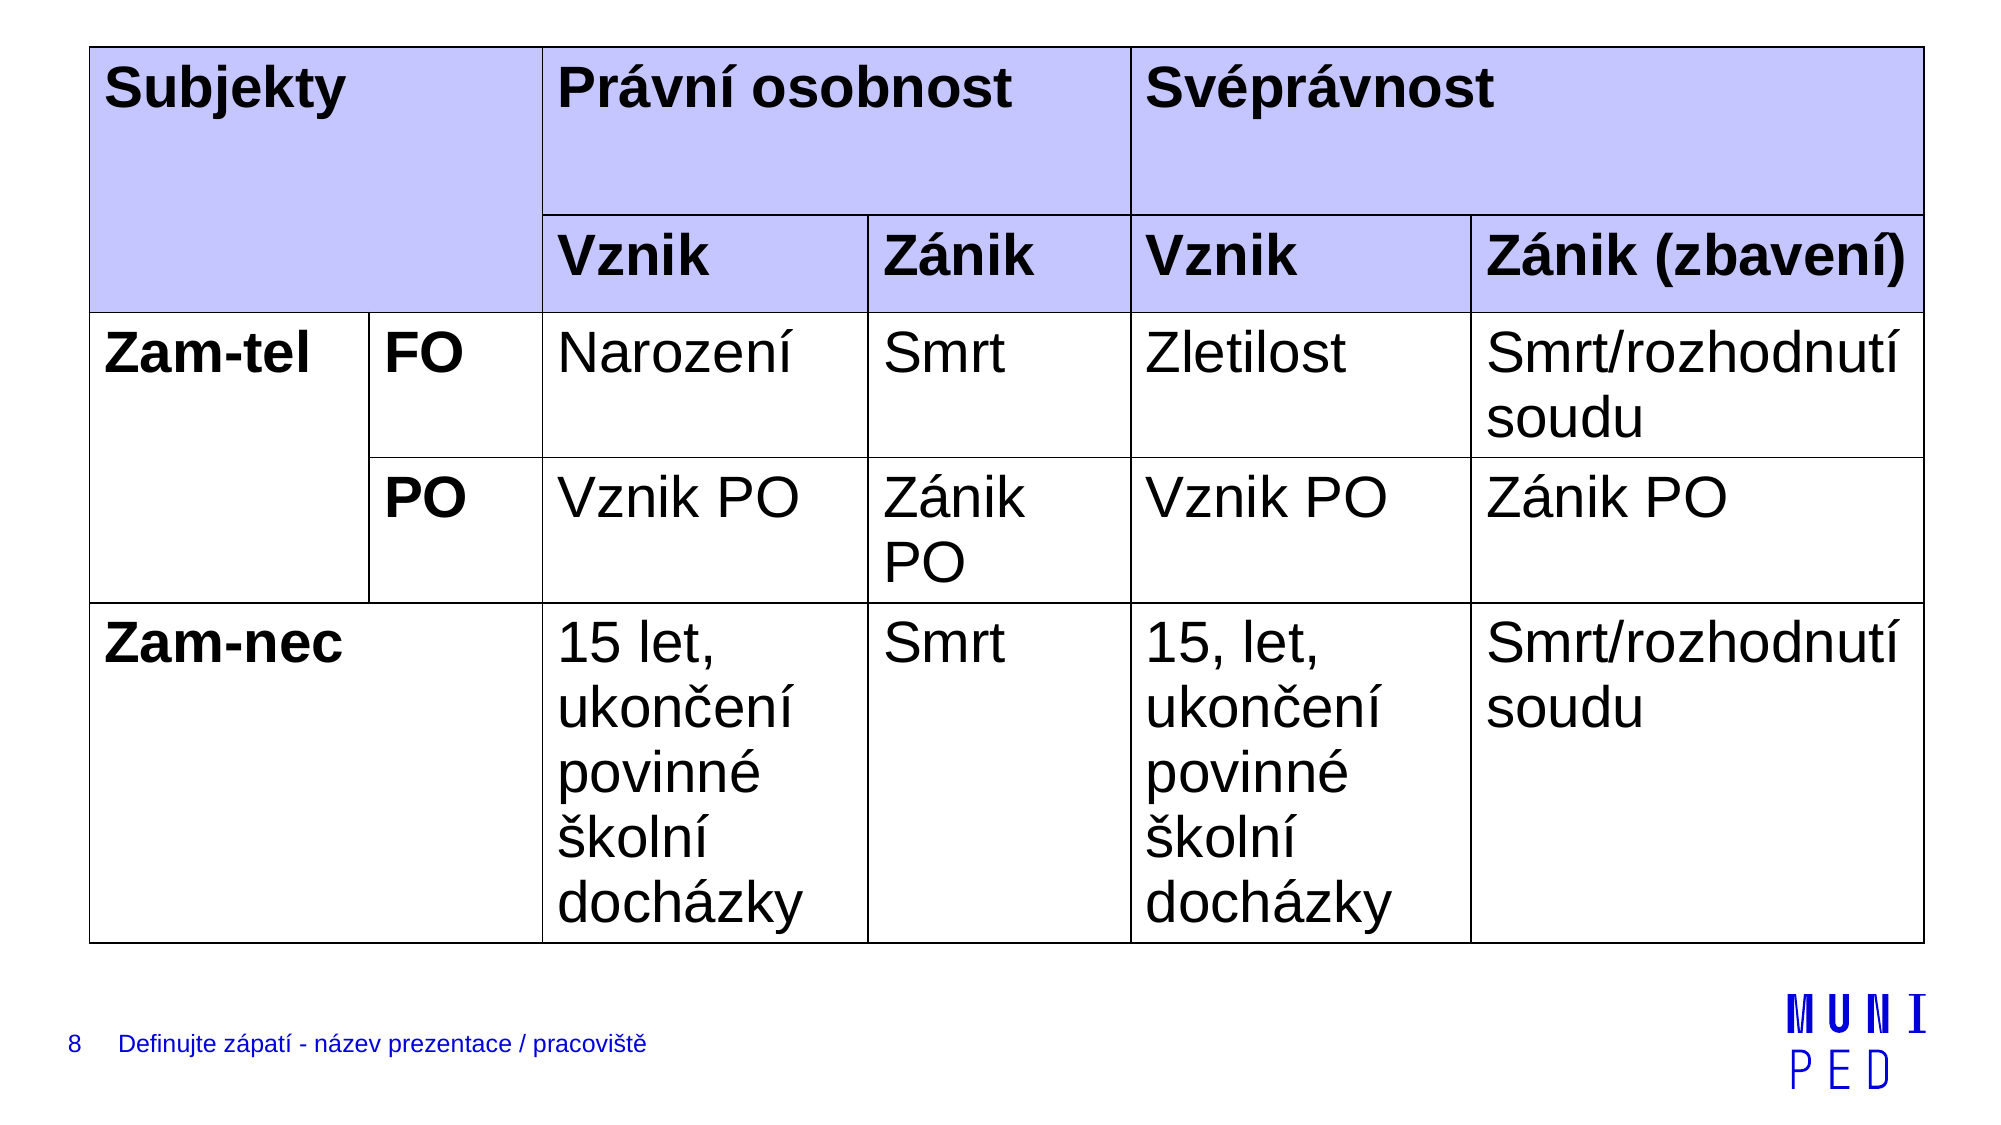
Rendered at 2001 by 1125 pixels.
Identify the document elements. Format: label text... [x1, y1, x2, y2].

table_cell Narození [543, 313, 867, 457]
table_cell Zánik PO [869, 458, 1130, 602]
table_cell FO [370, 313, 542, 457]
table_cell PO [370, 458, 542, 602]
table_cell Smrt [869, 313, 1130, 457]
table_cell Vznik PO [543, 458, 867, 602]
table_cell Zam-tel [90, 313, 368, 602]
table_cell Vznik [1132, 216, 1470, 312]
table_cell Vznik [543, 216, 867, 312]
slide_number 8 [67, 1021, 110, 1063]
table_cell Smrt/rozhodnutí soudu [1472, 604, 1923, 942]
table_cell Zánik PO [1472, 458, 1923, 602]
table_cell 15 let, ukončení povinné školní docházky [543, 604, 867, 942]
table_header Subjekty [90, 48, 542, 312]
table_cell 15, let, ukončení povinné školní docházky [1132, 604, 1470, 942]
table_cell Smrt [869, 604, 1130, 942]
table_cell Zam-nec [90, 604, 542, 942]
table_cell Zánik [869, 216, 1130, 312]
table_header Právní osobnost [543, 48, 1130, 214]
table_cell Zánik (zbavení) [1472, 216, 1923, 312]
table_cell Zletilost [1132, 313, 1470, 457]
table_cell Vznik PO [1132, 458, 1470, 602]
table_cell Smrt/rozhodnutí soudu [1472, 313, 1923, 457]
table_header Svéprávnost [1132, 48, 1923, 214]
footer Definujte zápatí - název prezentace / pracoviště [118, 1021, 1418, 1063]
